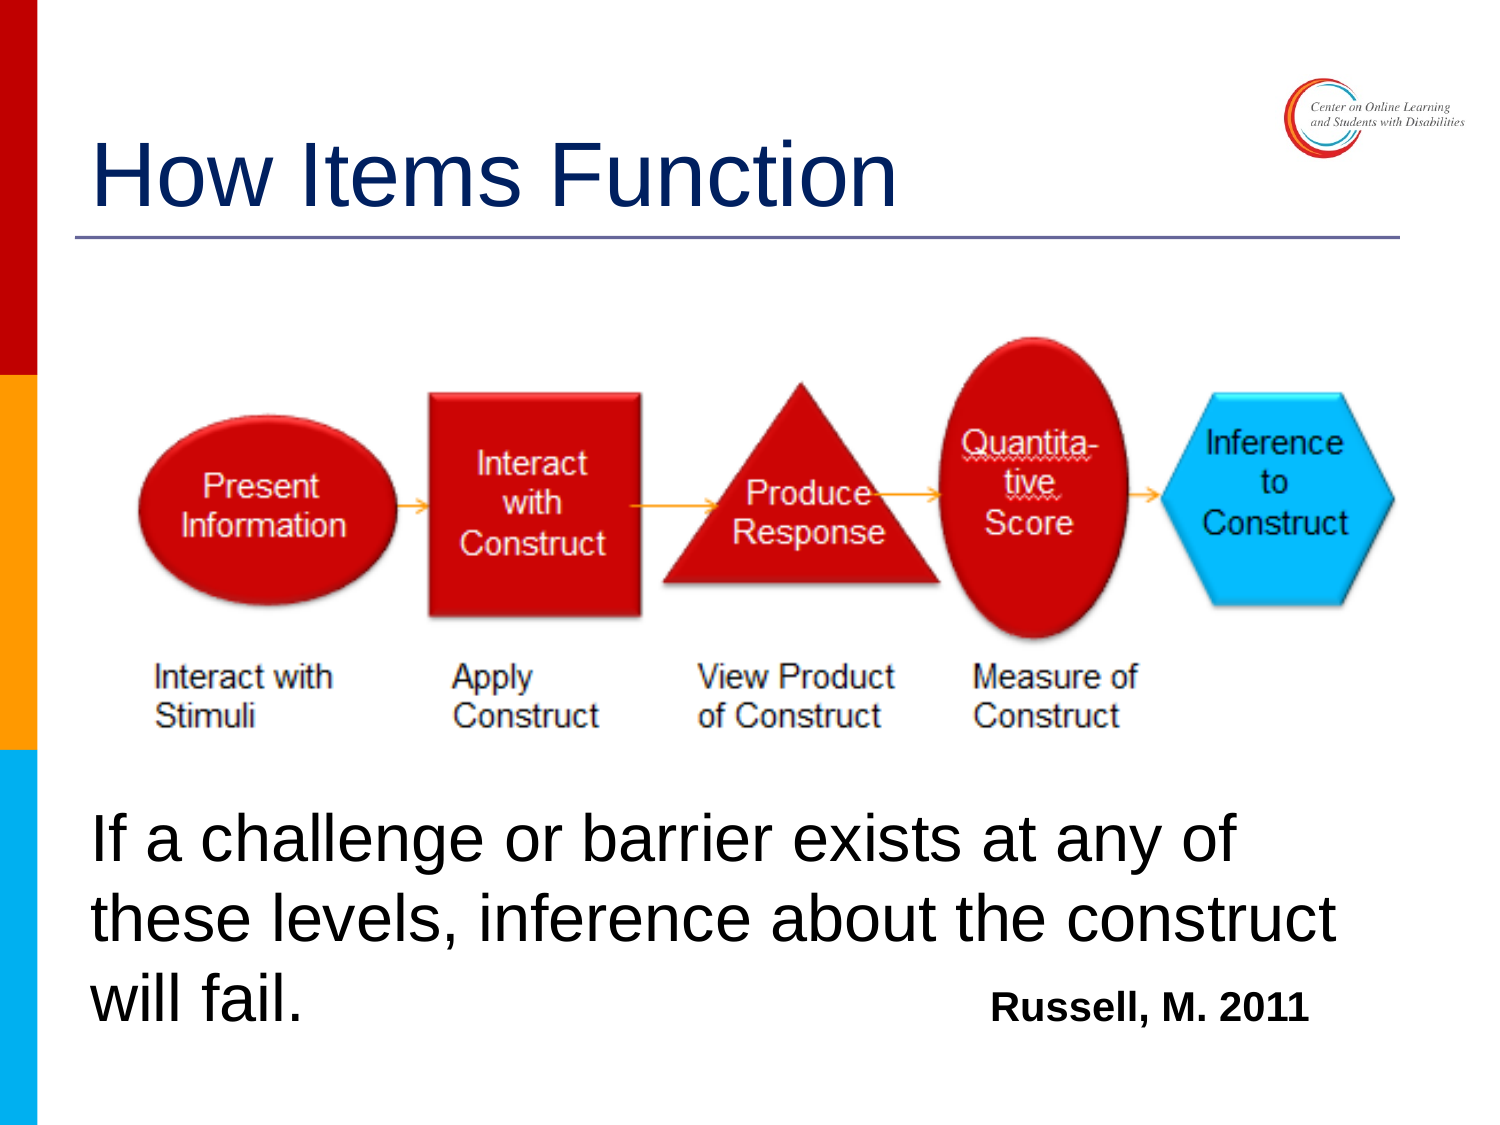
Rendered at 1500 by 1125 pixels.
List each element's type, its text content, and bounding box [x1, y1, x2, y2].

picture [1426, 74, 1473, 162]
list If a challenge or barrier exists at any of these levels, inference about the construct will fail. Russell, M. 2011 [74, 787, 1426, 1076]
picture [123, 324, 1401, 759]
title How Items Function [74, 45, 1426, 233]
